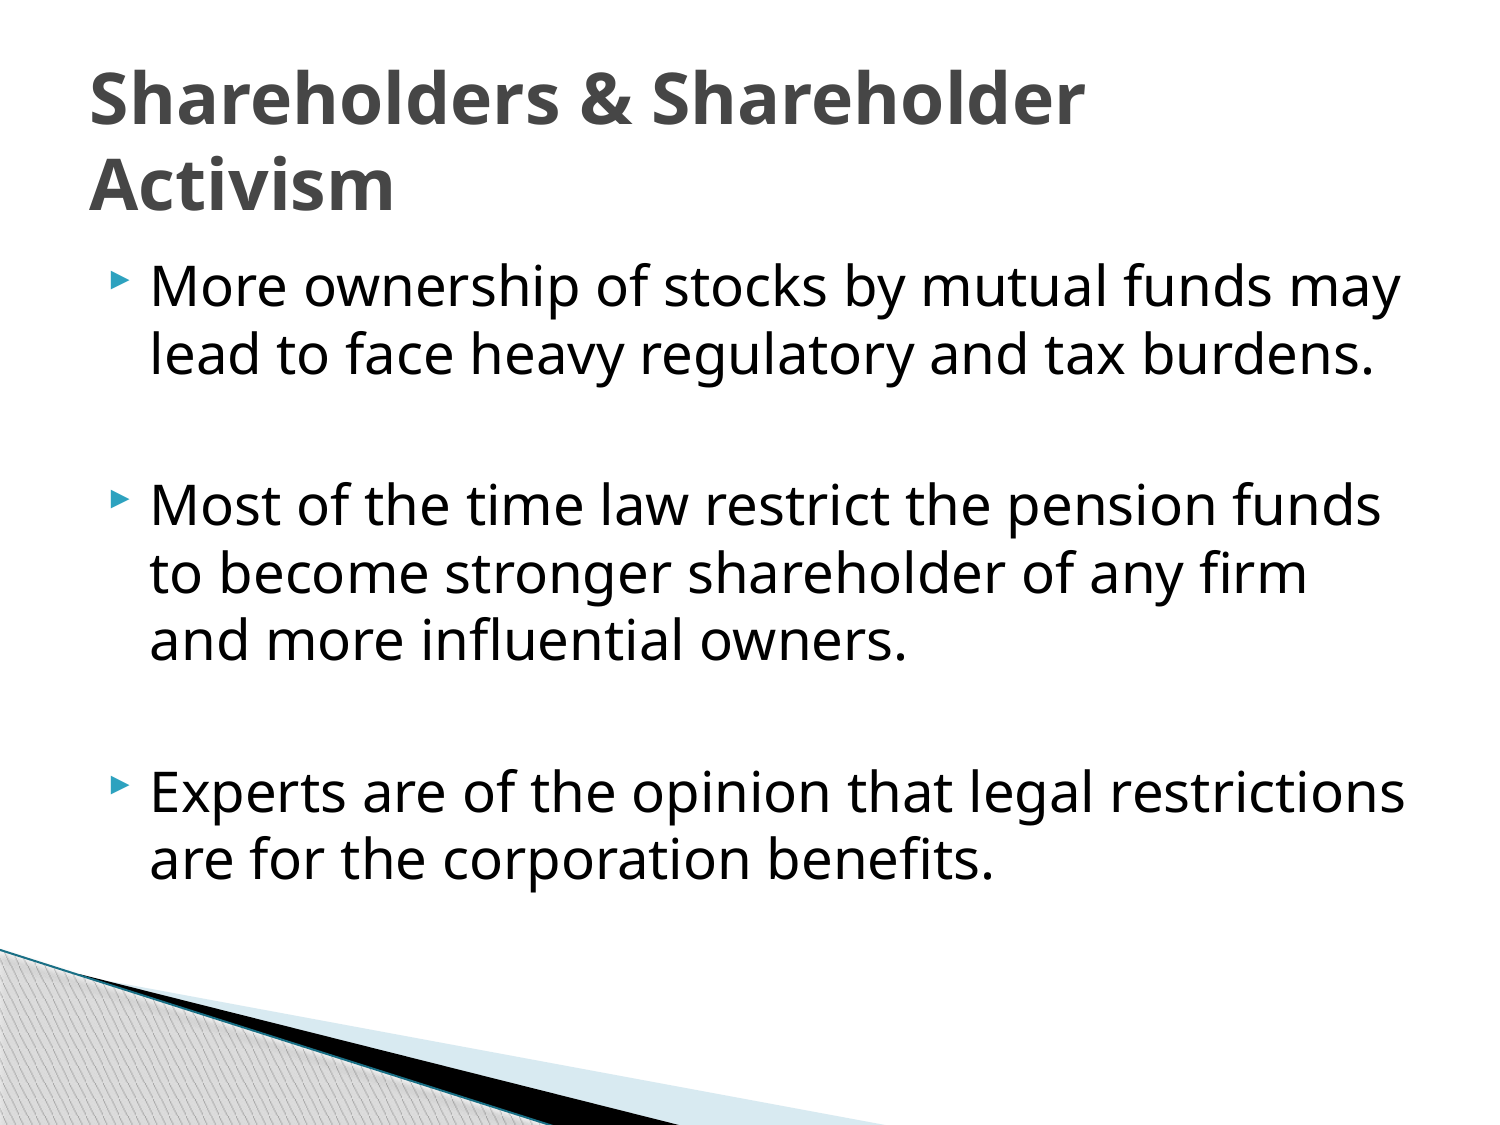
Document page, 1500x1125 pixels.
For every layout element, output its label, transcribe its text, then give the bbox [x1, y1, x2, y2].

list More ownership of stocks by mutual funds may lead to face heavy regulatory and tax burdens. Most of the time law restrict the pension funds to become stronger shareholder of any firm and more influential owners. Experts are of the opinion that legal restrictions are for the corporation benefits. [75, 243, 1425, 986]
title Shareholders & Shareholder Activism [75, 45, 1425, 233]
